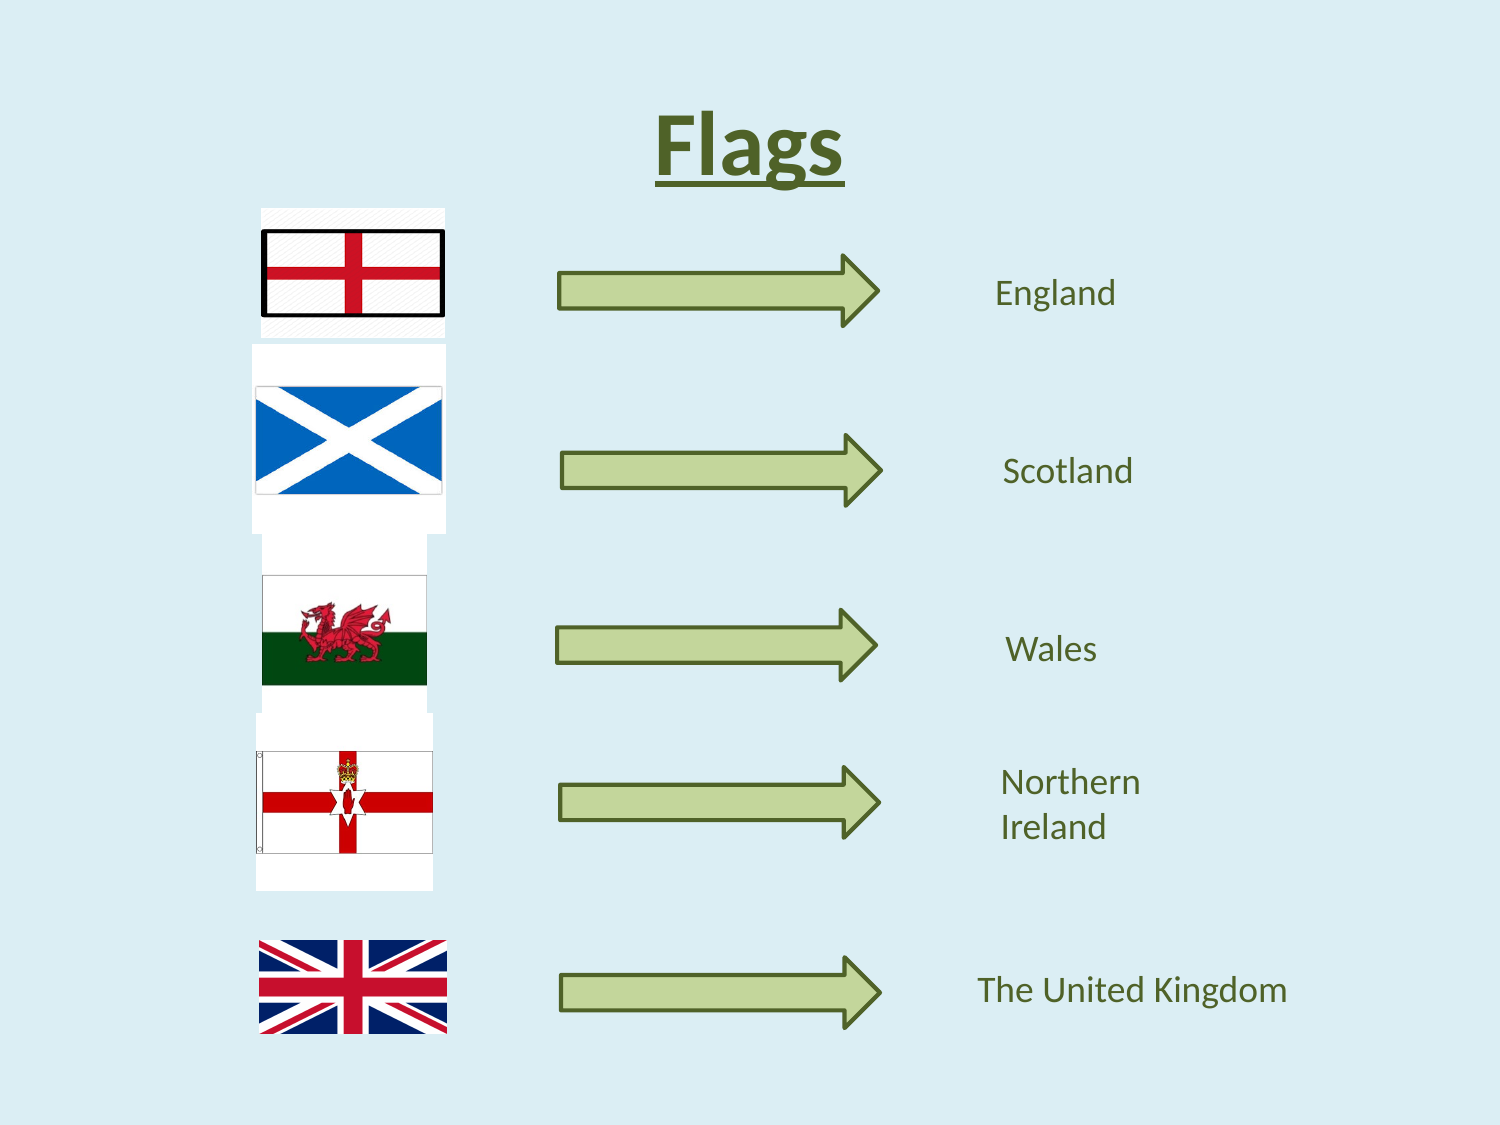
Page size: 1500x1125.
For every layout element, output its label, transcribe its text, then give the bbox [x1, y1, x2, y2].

text_box [558, 765, 882, 840]
text_box [558, 955, 883, 1031]
picture [259, 940, 447, 1034]
picture [252, 343, 447, 892]
text_box [555, 607, 879, 683]
text_box Scotland [962, 438, 1341, 499]
title Flags [75, 45, 1425, 233]
text_box The United Kingdom [962, 957, 1341, 1017]
text_box Wales [990, 616, 1251, 677]
text_box Northern Ireland [985, 749, 1246, 855]
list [260, 207, 445, 339]
text_box England [980, 260, 1323, 321]
text_box [559, 433, 884, 508]
text_box [557, 253, 881, 329]
